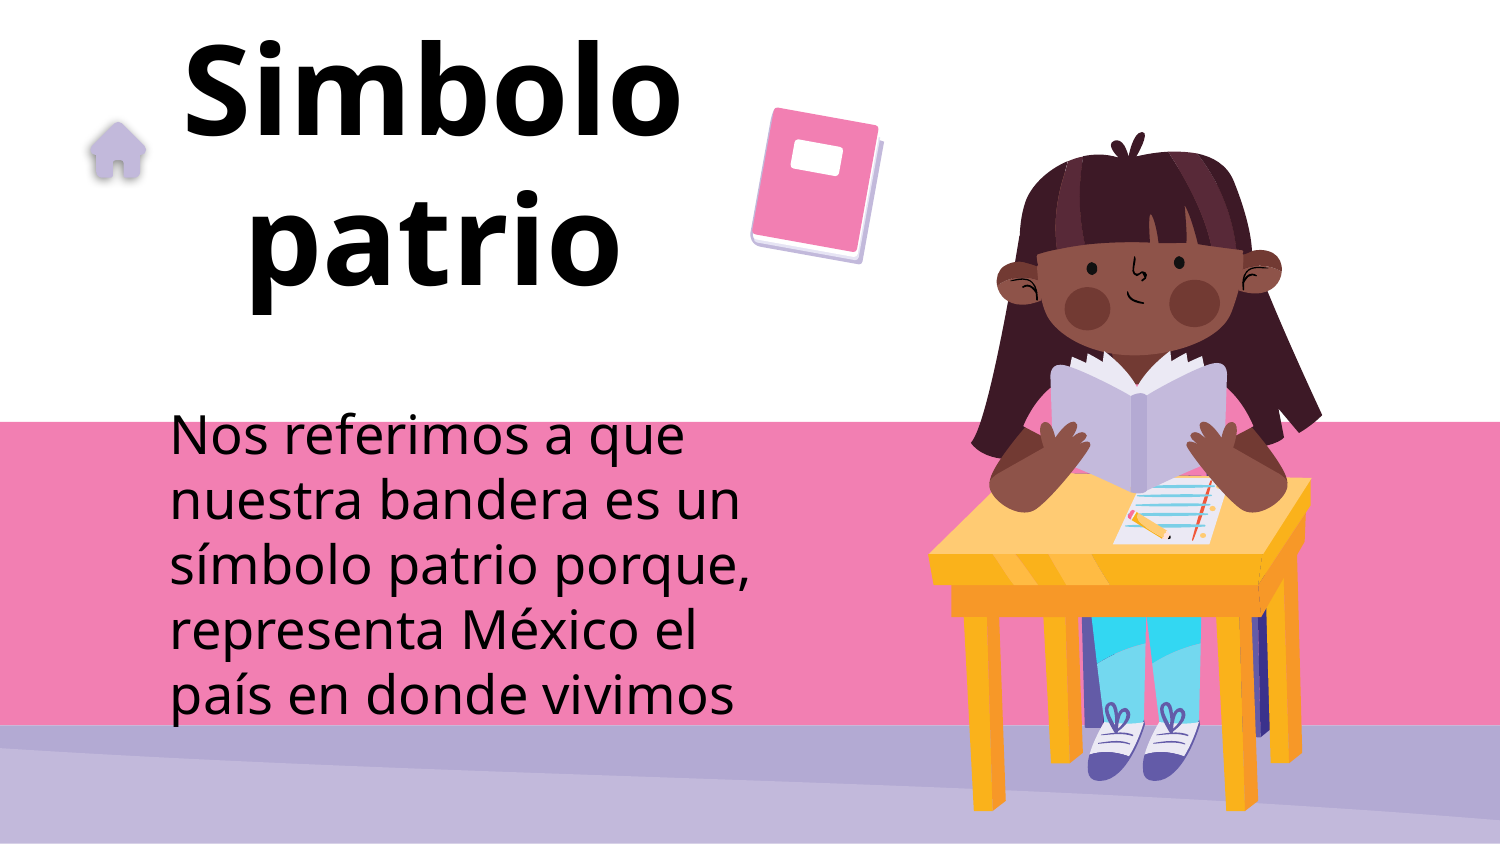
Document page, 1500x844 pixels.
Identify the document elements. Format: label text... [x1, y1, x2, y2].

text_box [749, 107, 885, 265]
text_box Nos referimos a que nuestra bandera es un símbolo patrio porque, representa México el país en donde vivimos [154, 385, 769, 740]
text_box [90, 121, 147, 178]
title Simbolo patrio [118, 91, 751, 230]
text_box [927, 131, 1323, 812]
